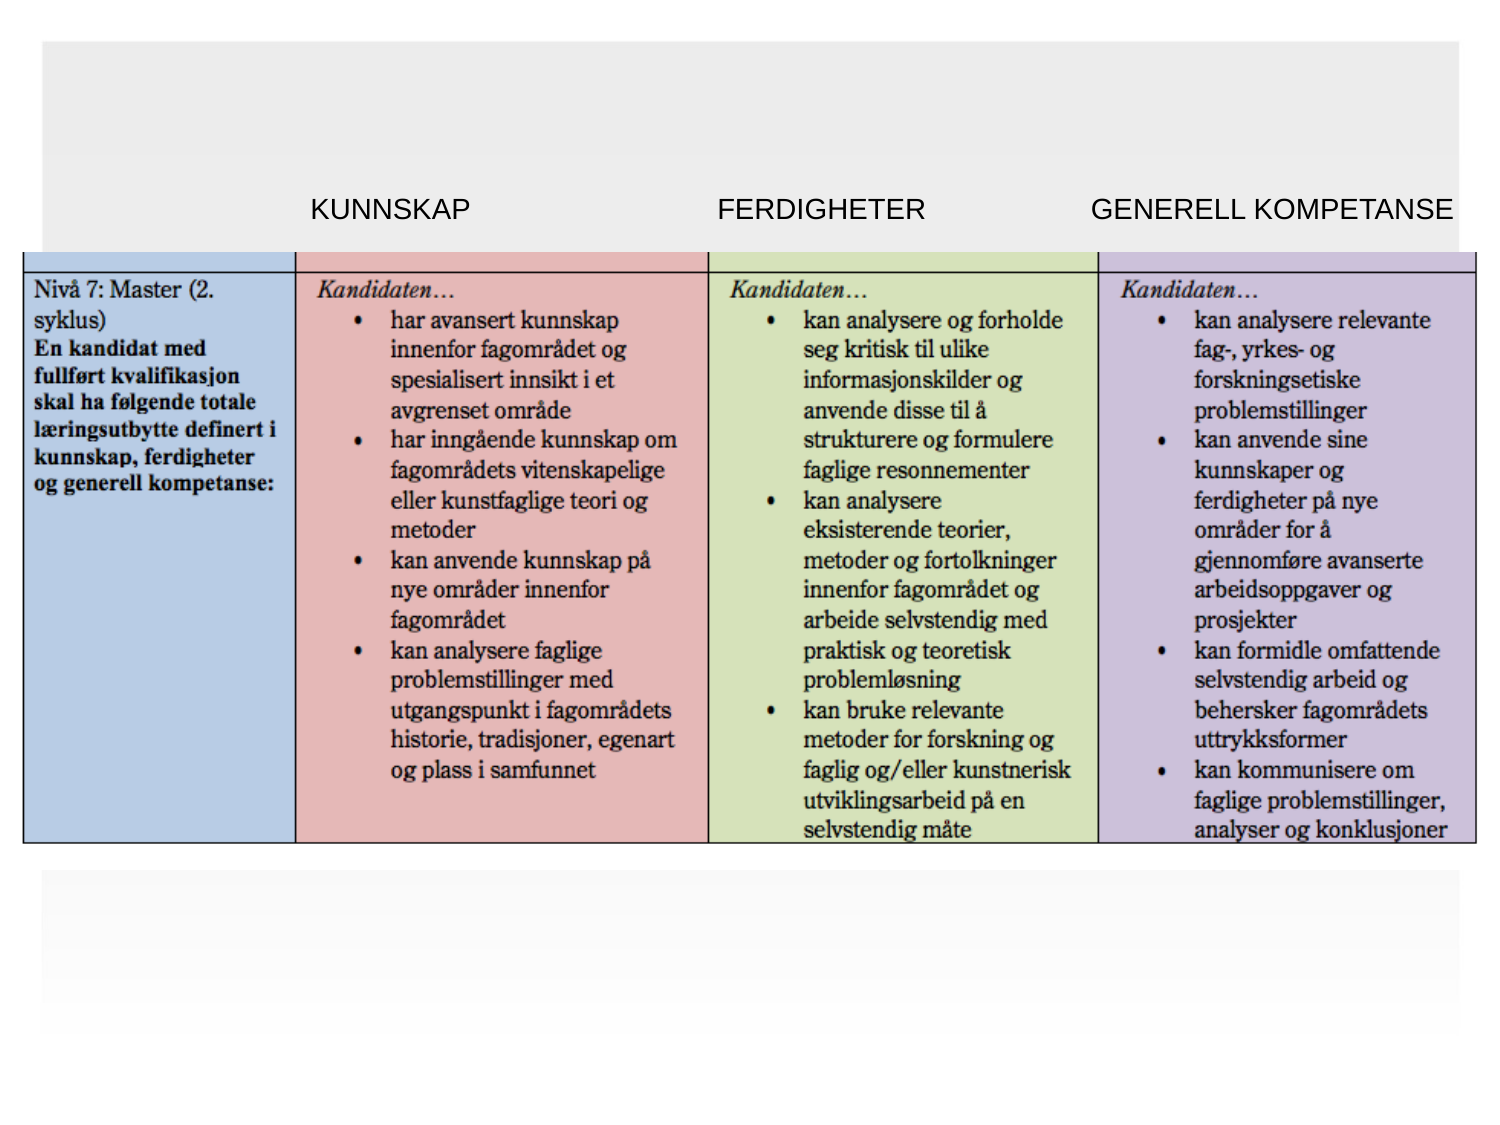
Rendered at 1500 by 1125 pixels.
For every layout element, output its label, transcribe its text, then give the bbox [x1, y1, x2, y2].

text_box KUNNSKAP FERDIGHETER GENERELL KOMPETANSE [295, 182, 1471, 233]
picture [0, 0, 1500, 1125]
